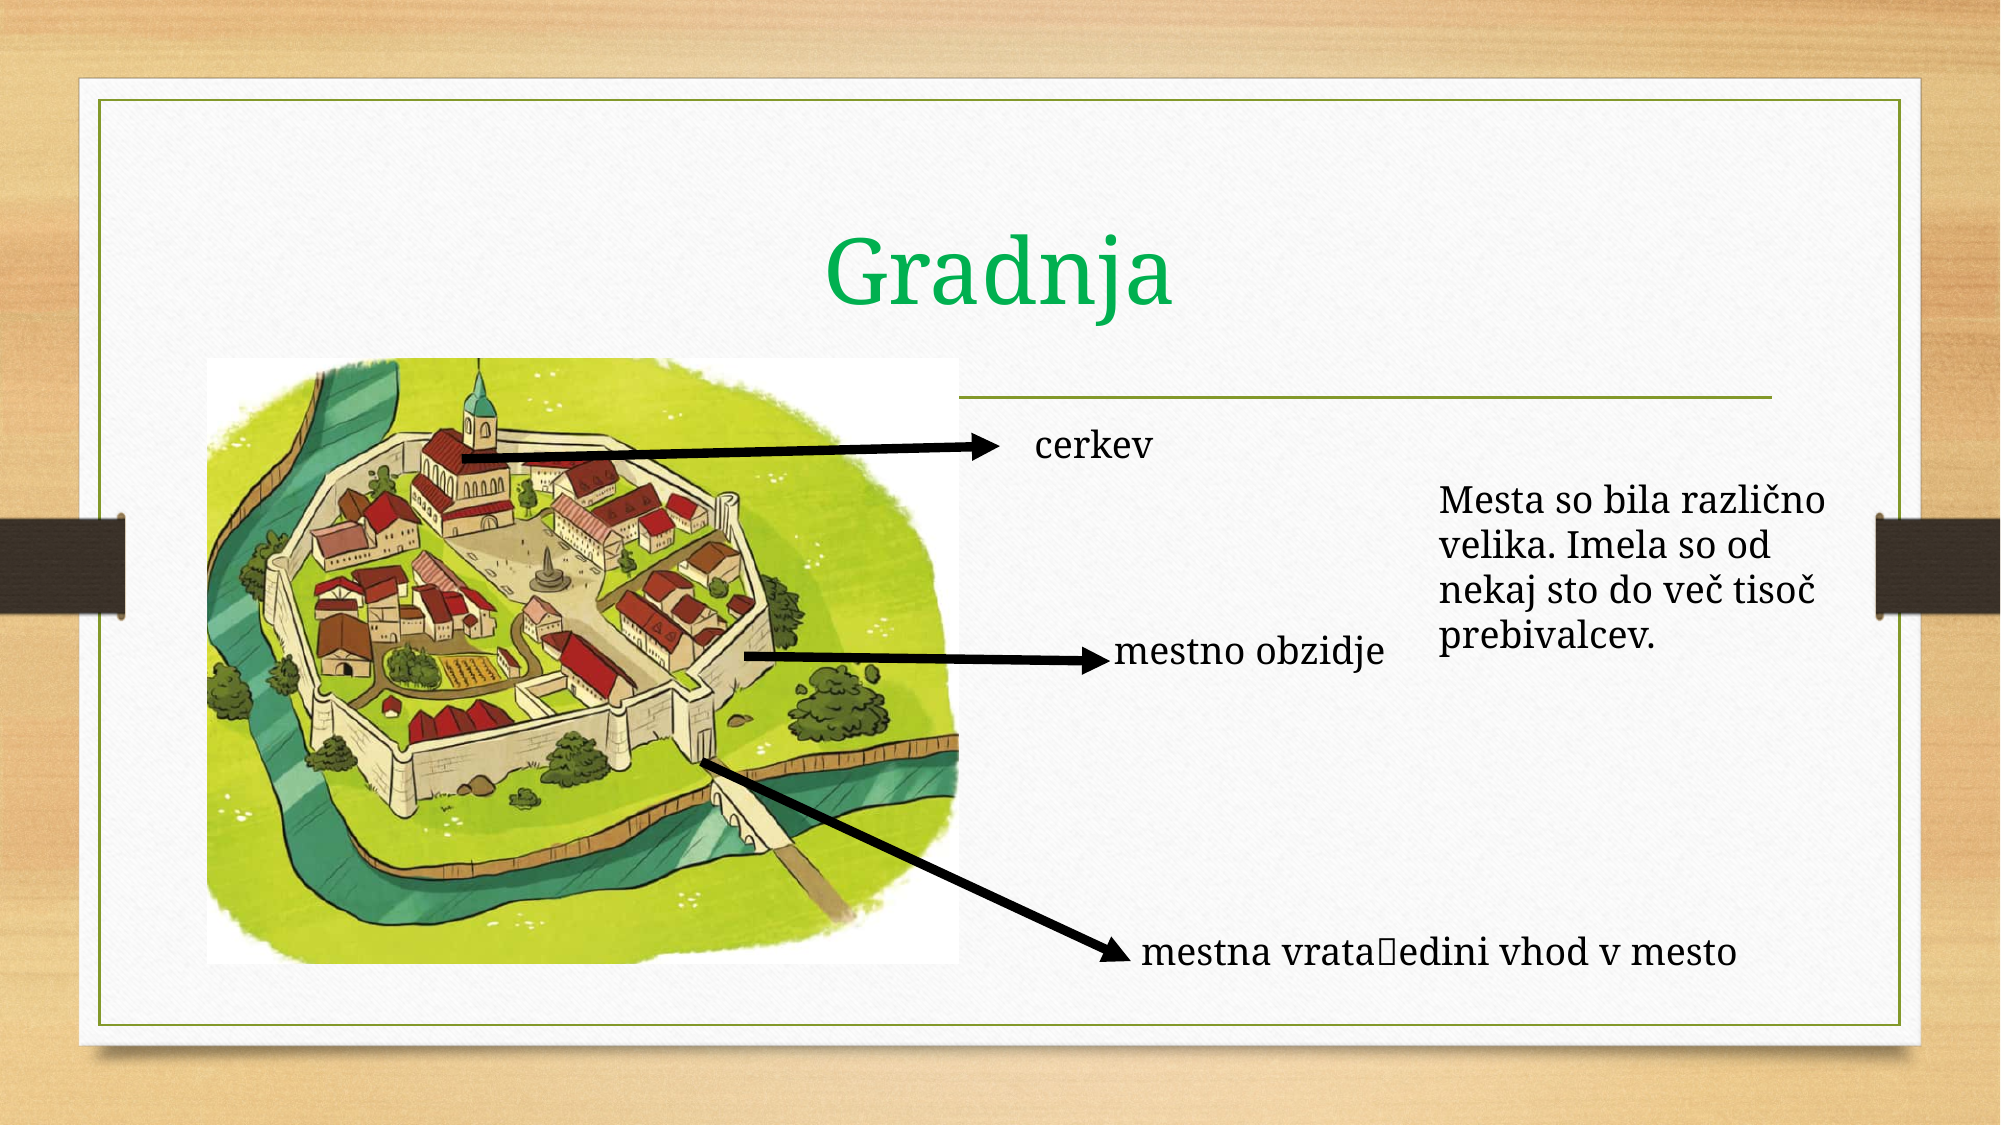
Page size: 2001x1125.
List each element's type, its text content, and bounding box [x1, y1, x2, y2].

text_box cerkev [1019, 414, 1179, 474]
title Gradnja [212, 161, 1788, 375]
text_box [701, 761, 1132, 962]
text_box Mesta so bila različno velika. Imela so od nekaj sto do več tisoč prebivalcev. [1424, 468, 1864, 664]
text_box mestno obzidje [1099, 619, 1425, 680]
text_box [461, 445, 1001, 460]
picture [0, 0, 2001, 1125]
text_box mestna vrataedini vhod v mesto [1126, 920, 1877, 981]
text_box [743, 656, 1111, 662]
